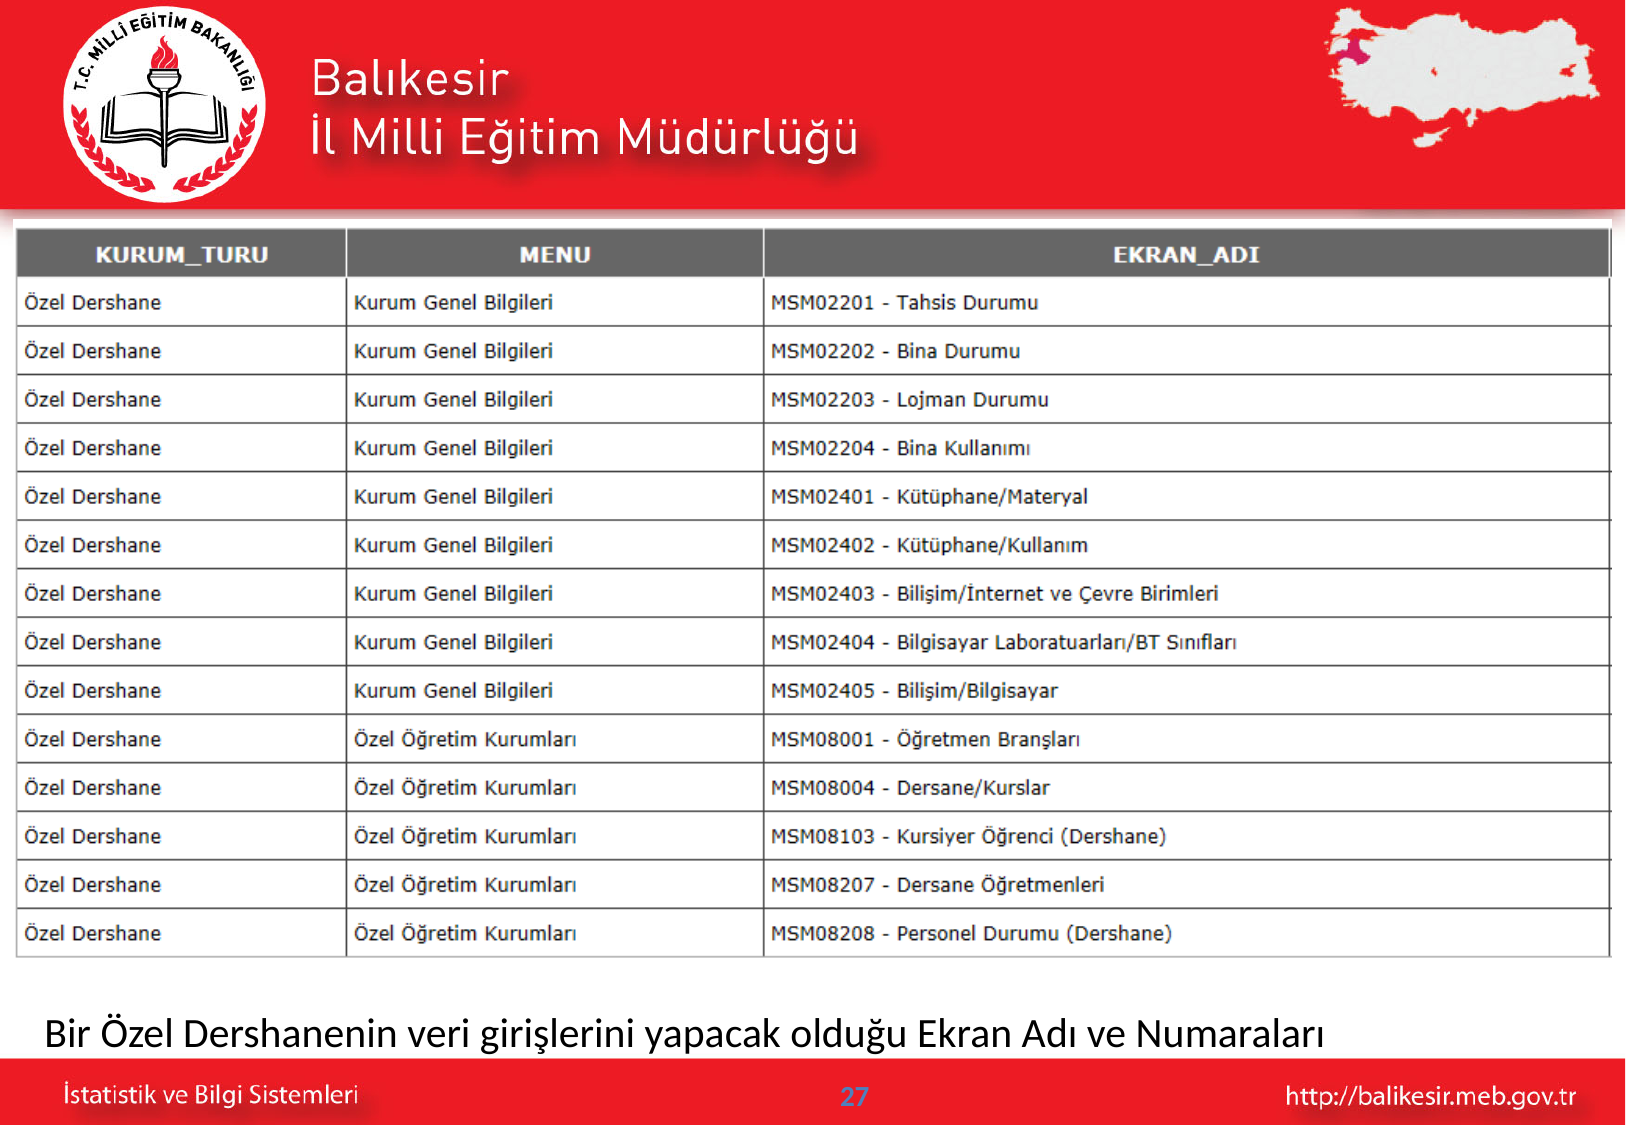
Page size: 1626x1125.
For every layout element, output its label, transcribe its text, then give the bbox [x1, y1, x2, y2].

text_box Bir Özel Dershanenin veri girişlerini yapacak olduğu Ekran Adı ve Numaraları [29, 998, 1613, 1064]
picture [0, 0, 1626, 1125]
